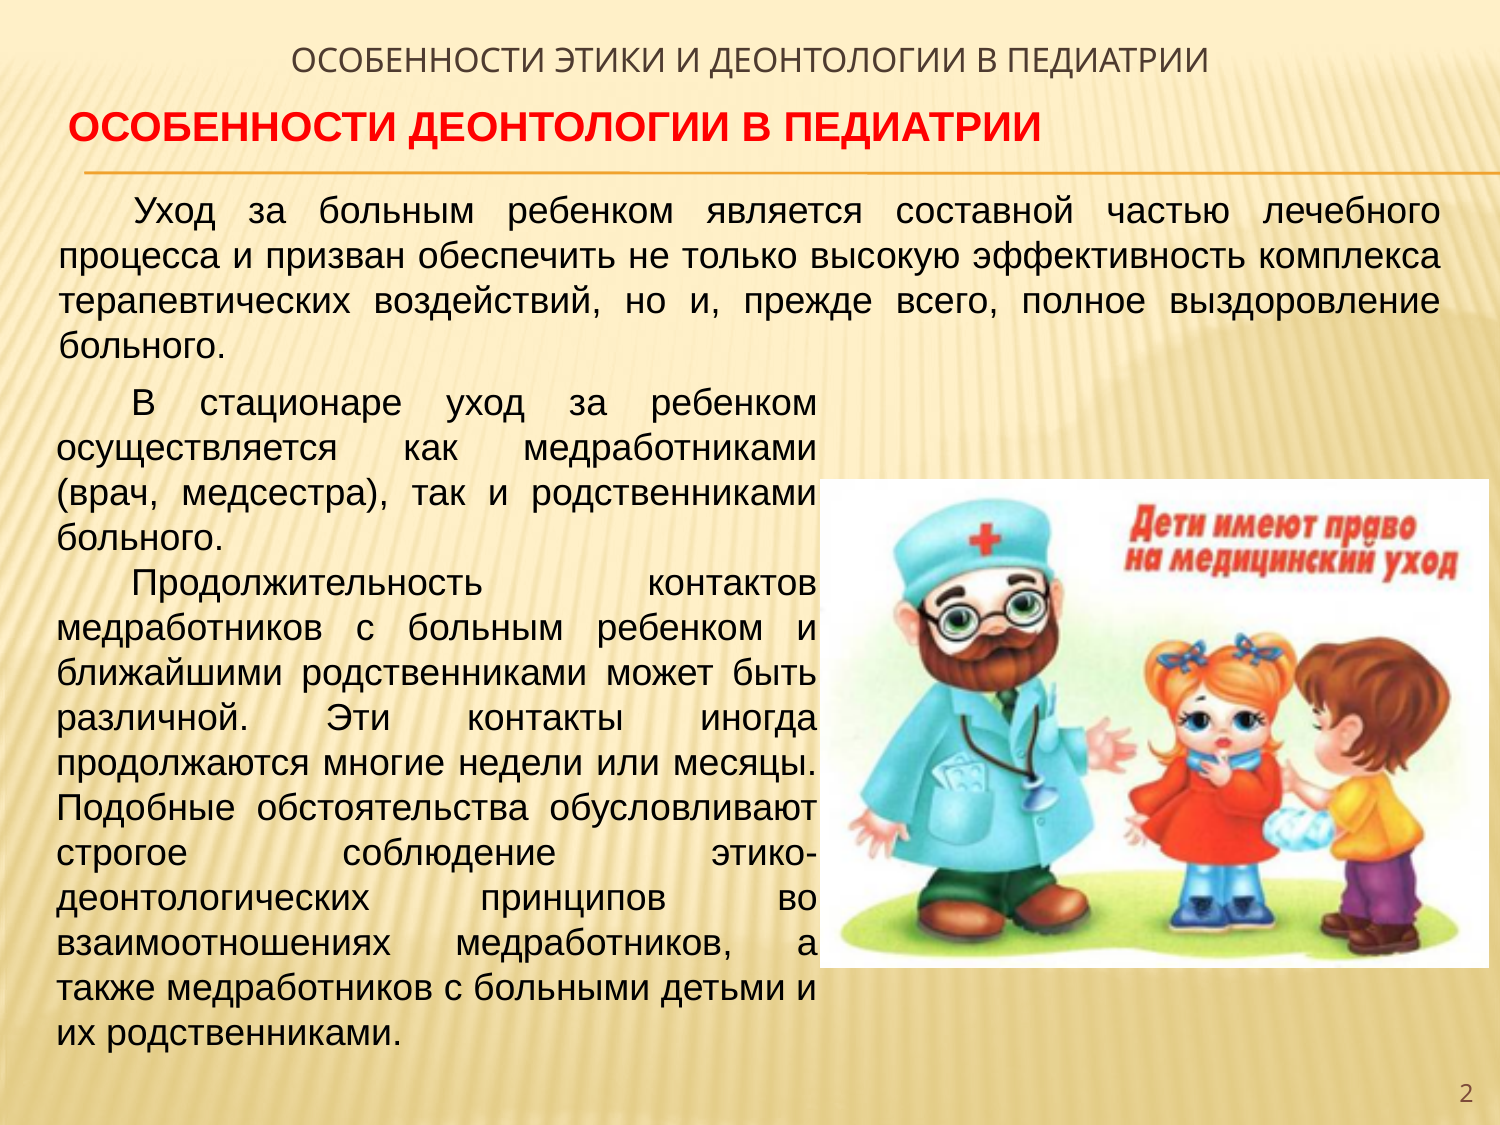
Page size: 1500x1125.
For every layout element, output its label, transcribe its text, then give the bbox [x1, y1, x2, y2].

text_box В стационаре уход за ребенком осуществляется как медработниками (врач, медсестра), так и родственниками больного. Продолжительность контактов медработников с больным ребенком и ближайшими родственниками может быть различной. Эти контакты иногда продолжаются многие недели или месяцы. Подобные обстоятельства обусловливают строгое соблюдение этико-деонтологических принципов во взаимоотношениях медработников, а также медработников с больными детьми и их родственниками. [41, 370, 833, 1061]
picture [820, 479, 1489, 968]
title Особенности деонтологии в педиатрии [53, 92, 1479, 164]
slide_number 2 [1396, 1070, 1489, 1103]
text_box Особенности этики и Деонтологии в педиатрии [253, 30, 1247, 87]
text_box Уход за больным ребенком является составной частью лечебного процесса и призван обеспечить не только высокую эффективность комплекса терапевтических воздействий, но и, прежде всего, полное выздоровление больного. [43, 179, 1457, 374]
